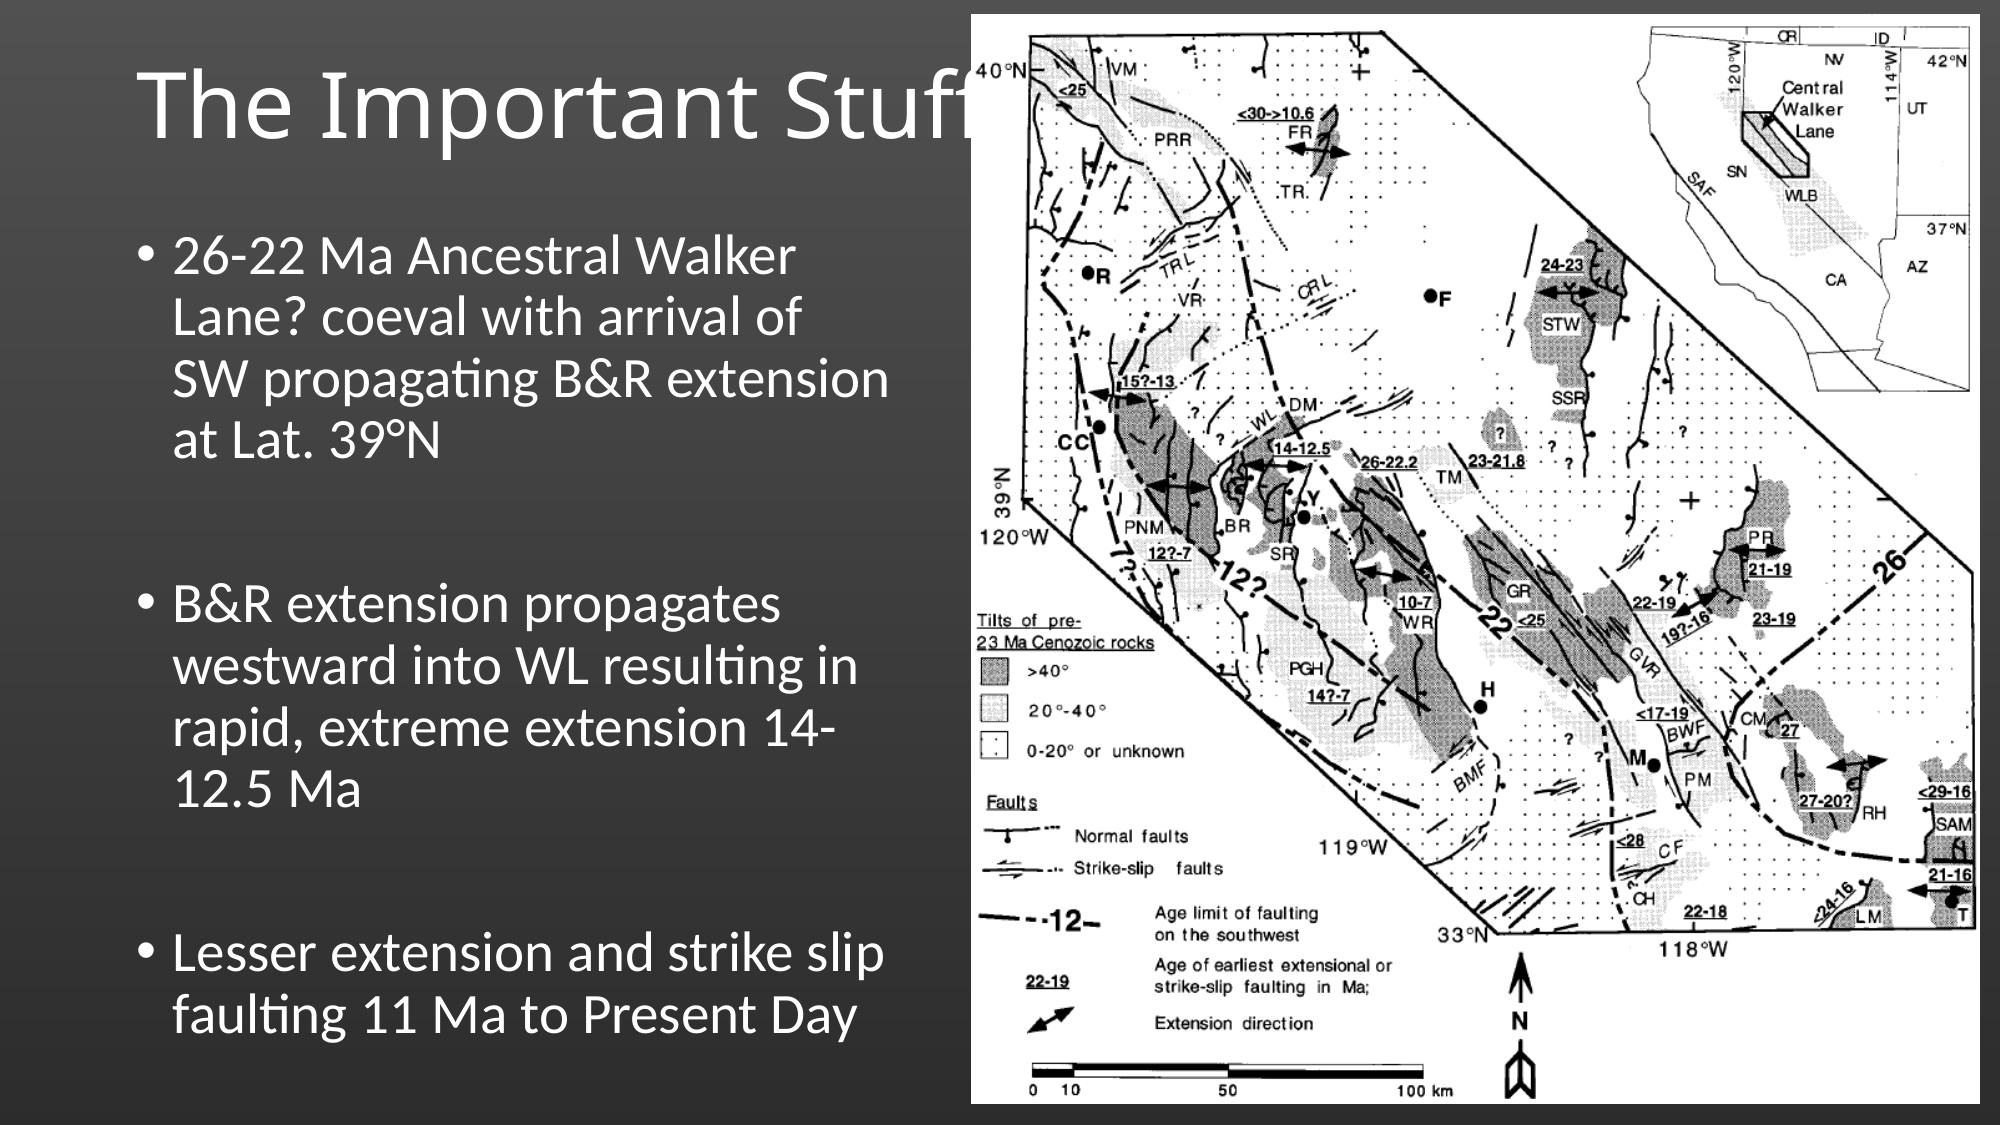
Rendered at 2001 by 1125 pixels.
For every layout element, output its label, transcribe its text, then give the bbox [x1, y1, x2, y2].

list 26-22 Ma Ancestral Walker Lane? coeval with arrival of SW propagating B&R extension at Lat. 39°N B&R extension propagates westward into WL resulting in rapid, extreme extension 14-12.5 Ma Lesser extension and strike slip faulting 11 Ma to Present Day [121, 217, 908, 1064]
title The Important Stuff [121, 0, 1846, 218]
picture [971, 14, 1980, 1104]
